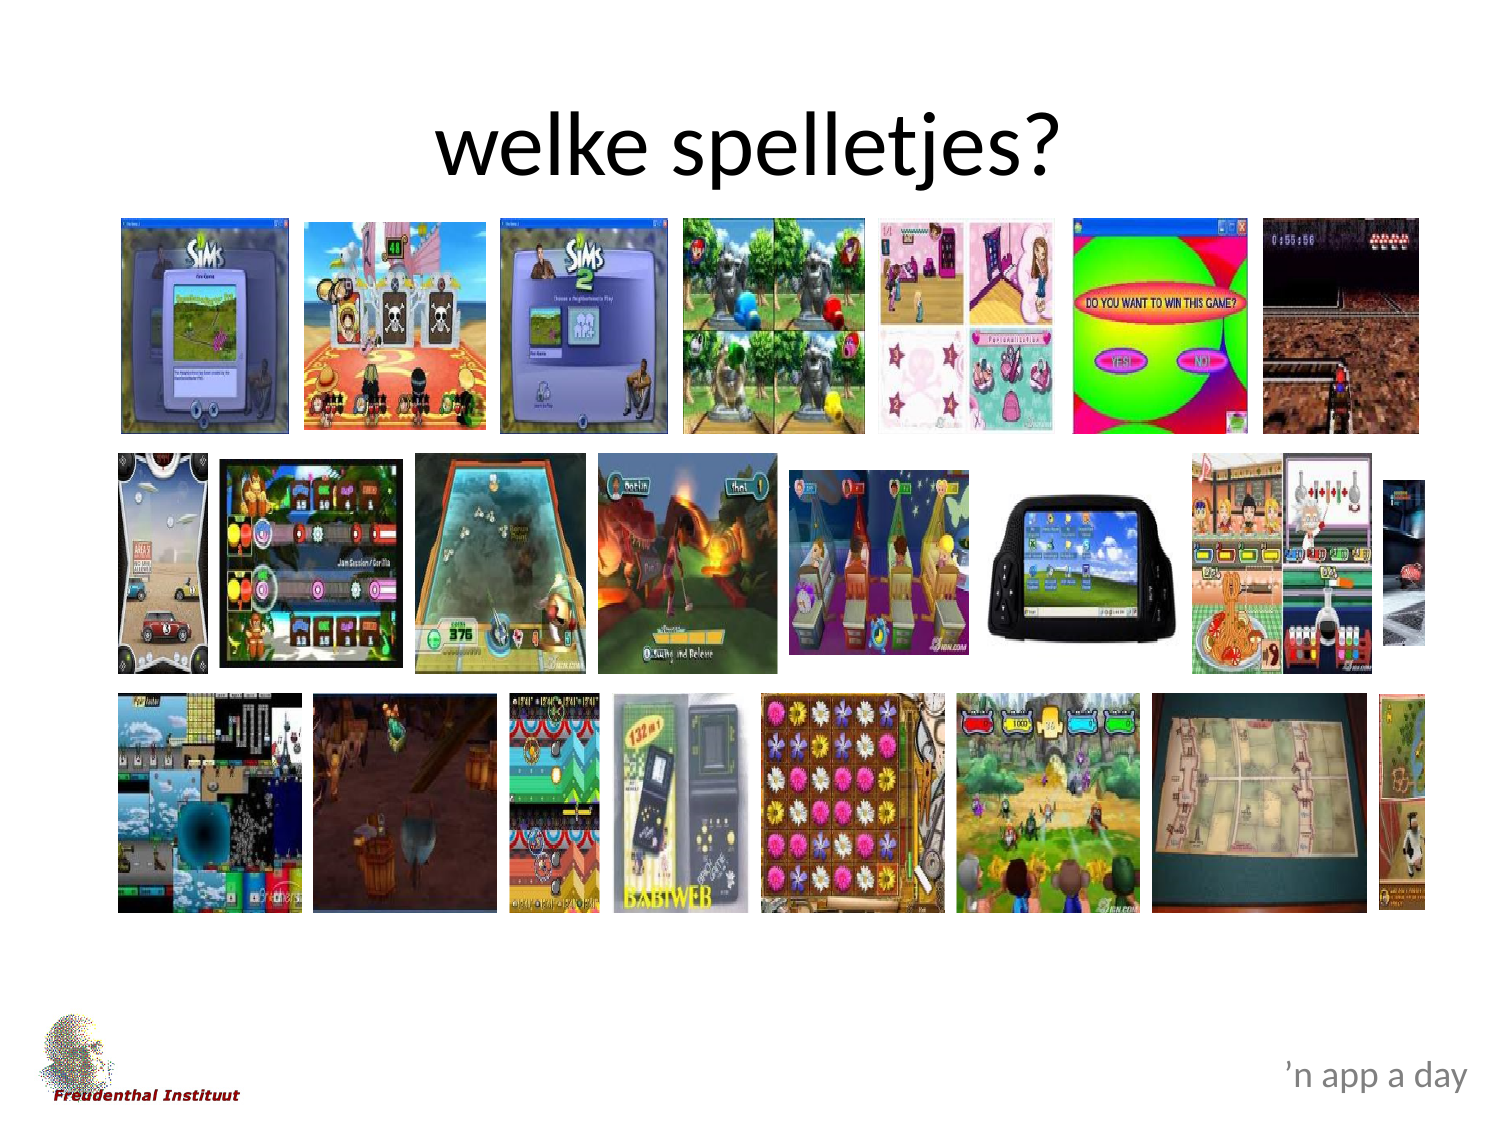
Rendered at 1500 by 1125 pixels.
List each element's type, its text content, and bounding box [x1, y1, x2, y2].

picture [108, 208, 1426, 917]
picture [28, 1008, 253, 1125]
title welke spelletjes? [75, 45, 1425, 233]
